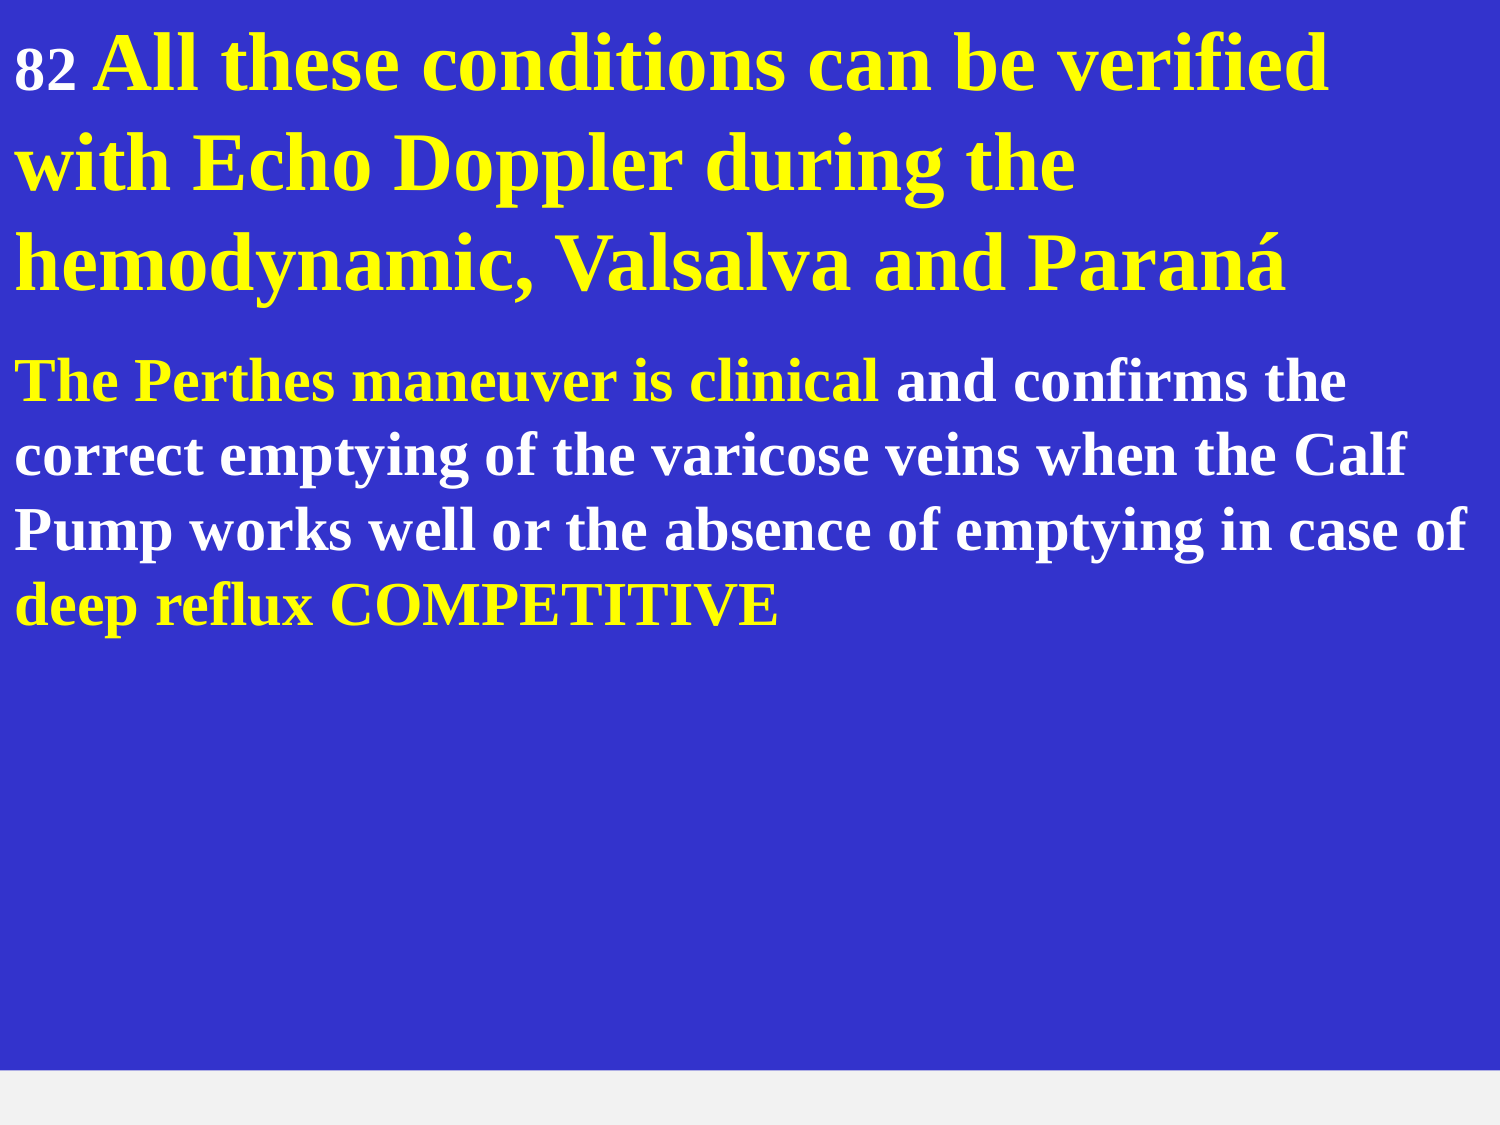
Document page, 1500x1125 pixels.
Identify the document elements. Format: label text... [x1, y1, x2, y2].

text_box 82 All these conditions can be verified with Echo Doppler during the hemodynamic, Valsalva and Paraná The Perthes maneuver is clinical and confirms the correct emptying of the varicose veins when the Calf Pump works well or the absence of emptying in case of deep reflux COMPETITIVE [0, 0, 1500, 1071]
